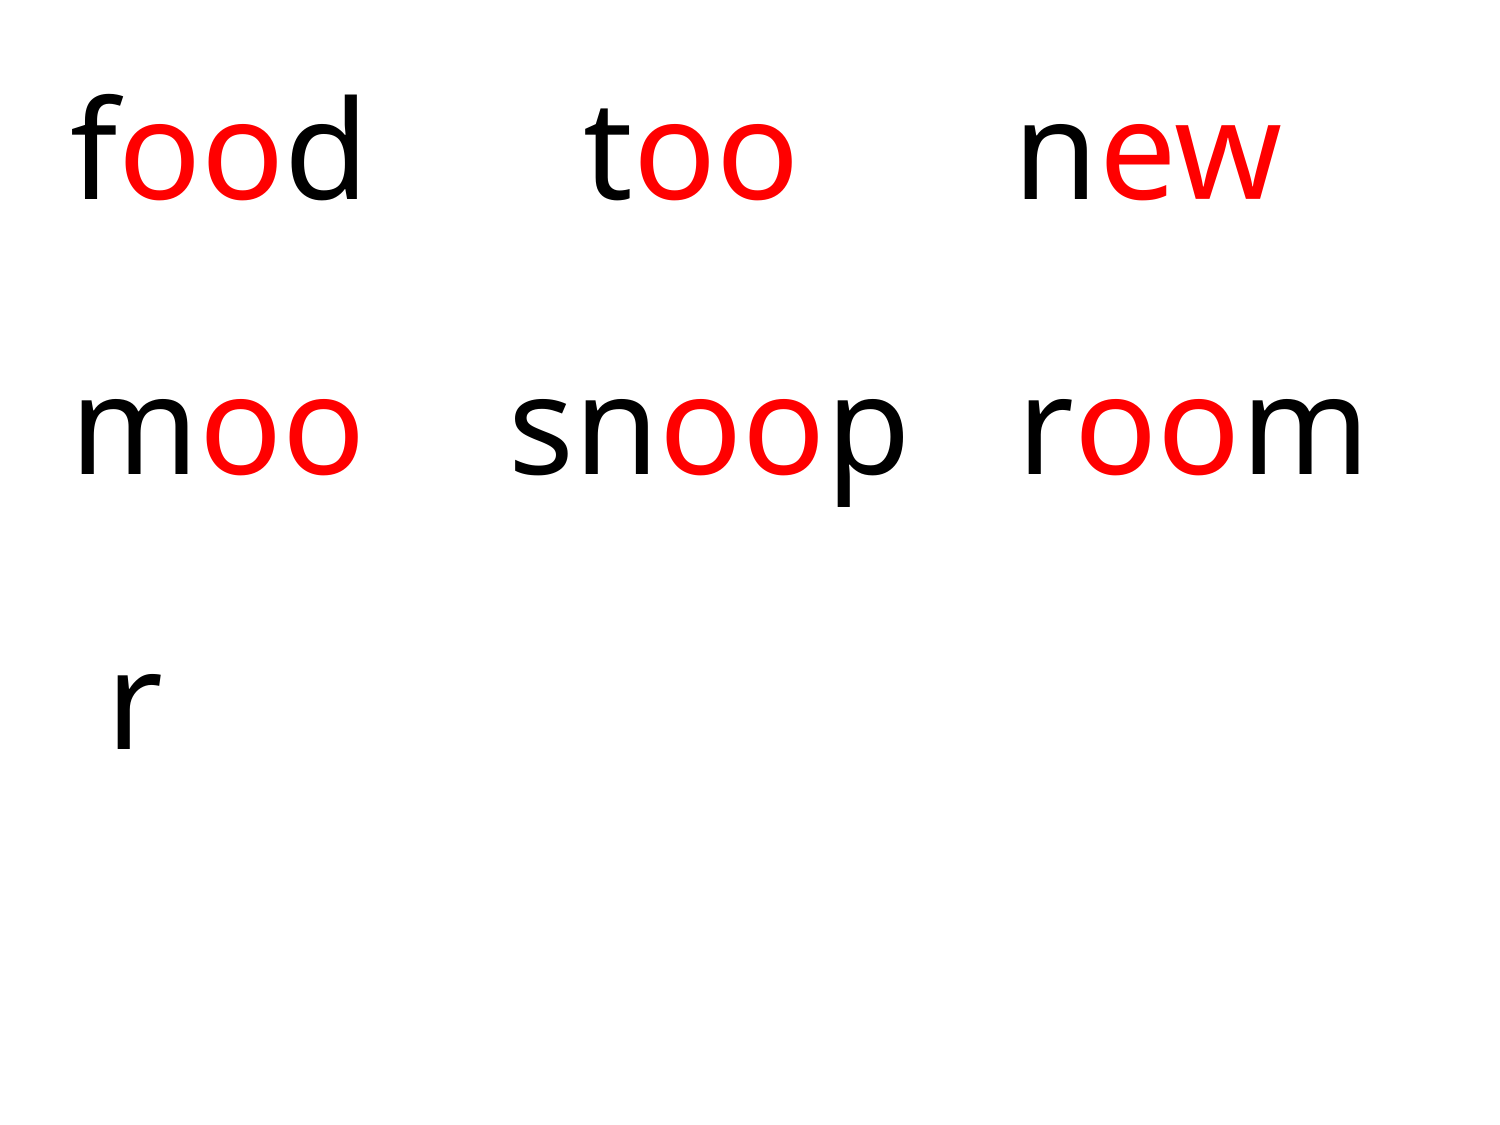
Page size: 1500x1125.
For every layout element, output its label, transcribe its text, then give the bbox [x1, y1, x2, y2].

text_box food too new moo snoop room r [20, 54, 1473, 785]
